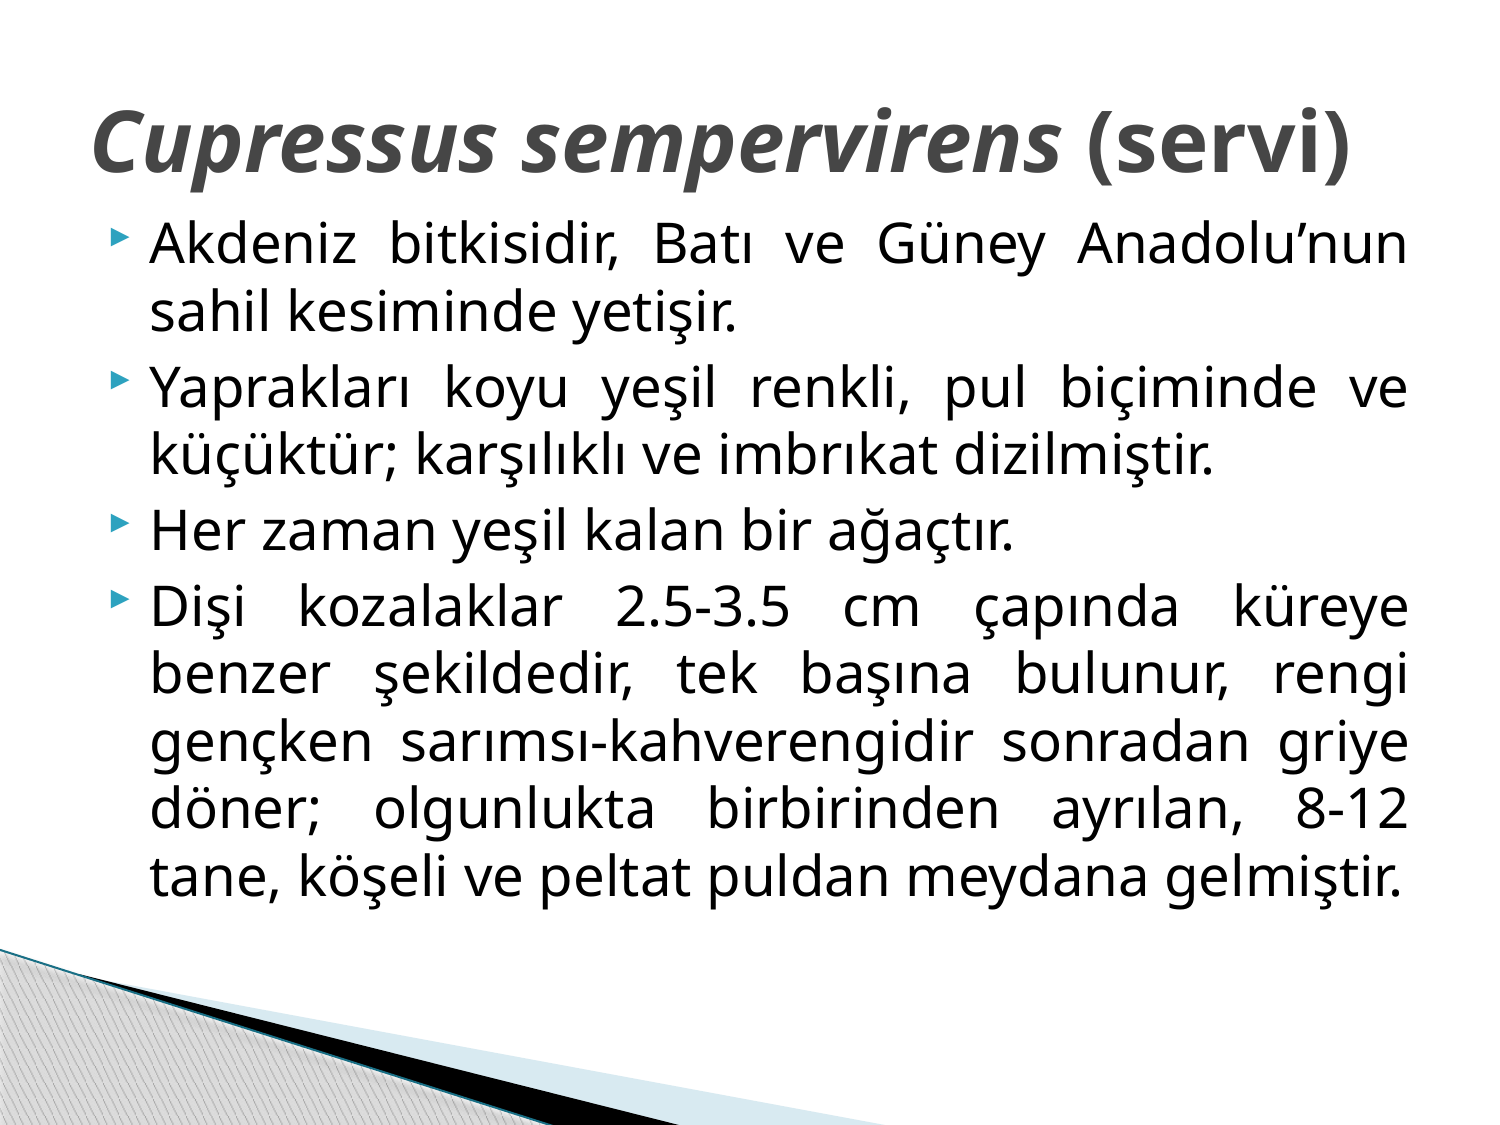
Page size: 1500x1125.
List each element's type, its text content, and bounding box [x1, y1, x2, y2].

title Cupressus sempervirens (servi) [75, 45, 1425, 233]
list Akdeniz bitkisidir, Batı ve Güney Anadolu’nun sahil kesiminde yetişir. Yaprakları koyu yeşil renkli, pul biçiminde ve küçüktür; karşılıklı ve imbrıkat dizilmiştir. Her zaman yeşil kalan bir ağaçtır. Dişi kozalaklar 2.5-3.5 cm çapında küreye benzer şekildedir, tek başına bulunur, rengi gençken sarımsı-kahverengidir sonradan griye döner; olgunlukta birbirinden ayrılan, 8-12 tane, köşeli ve peltat puldan meydana gelmiştir. [75, 233, 1425, 1038]
